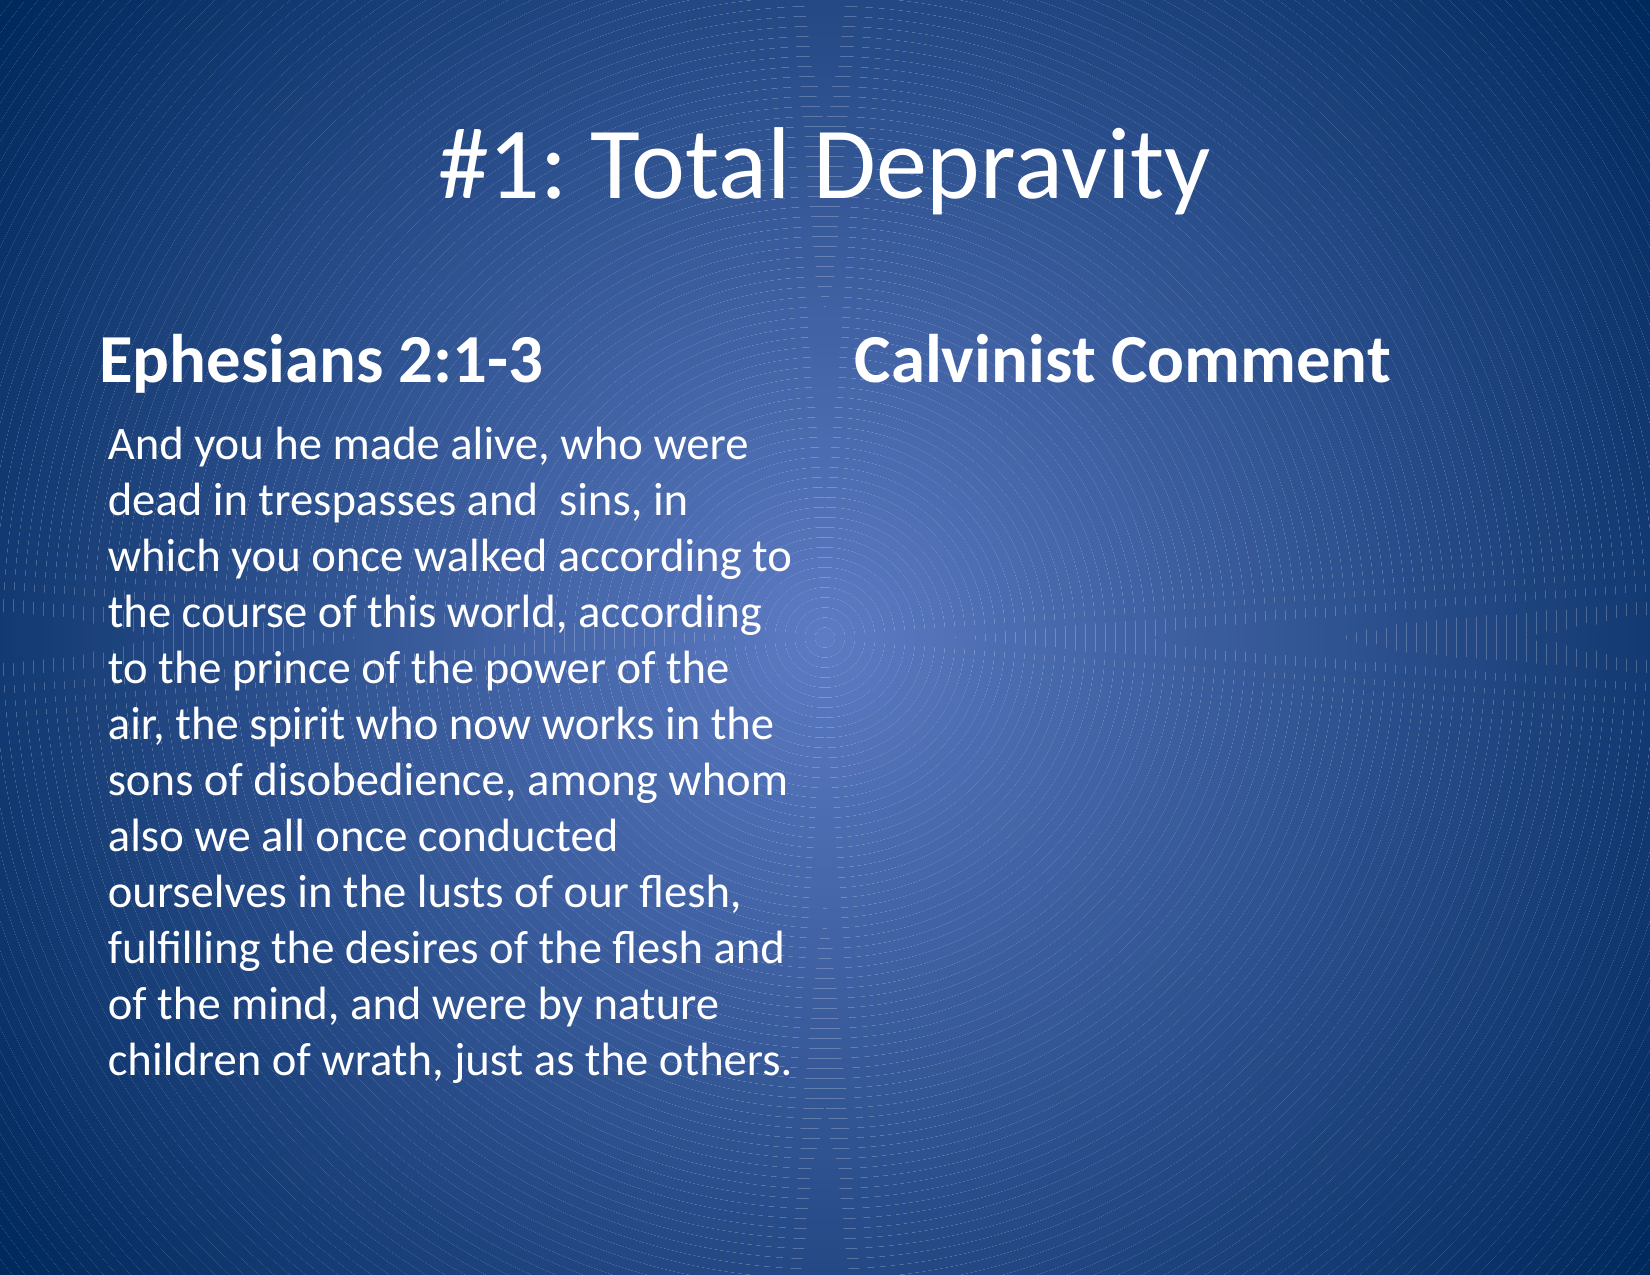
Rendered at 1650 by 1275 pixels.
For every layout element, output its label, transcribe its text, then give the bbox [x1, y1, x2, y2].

list And you he made alive, who were dead in trespasses and sins, in which you once walked according to the course of this world, according to the prince of the power of the air, the spirit who now works in the sons of disobedience, among whom also we all once conducted ourselves in the lusts of our flesh, fulfilling the desires of the flesh and of the mind, and were by nature children of wrath, just as the others. [34, 404, 812, 1139]
title #1: Total Depravity [82, 51, 1568, 264]
list Ephesians 2:1-3 [82, 285, 812, 404]
list Calvinist Comment [838, 285, 1568, 405]
